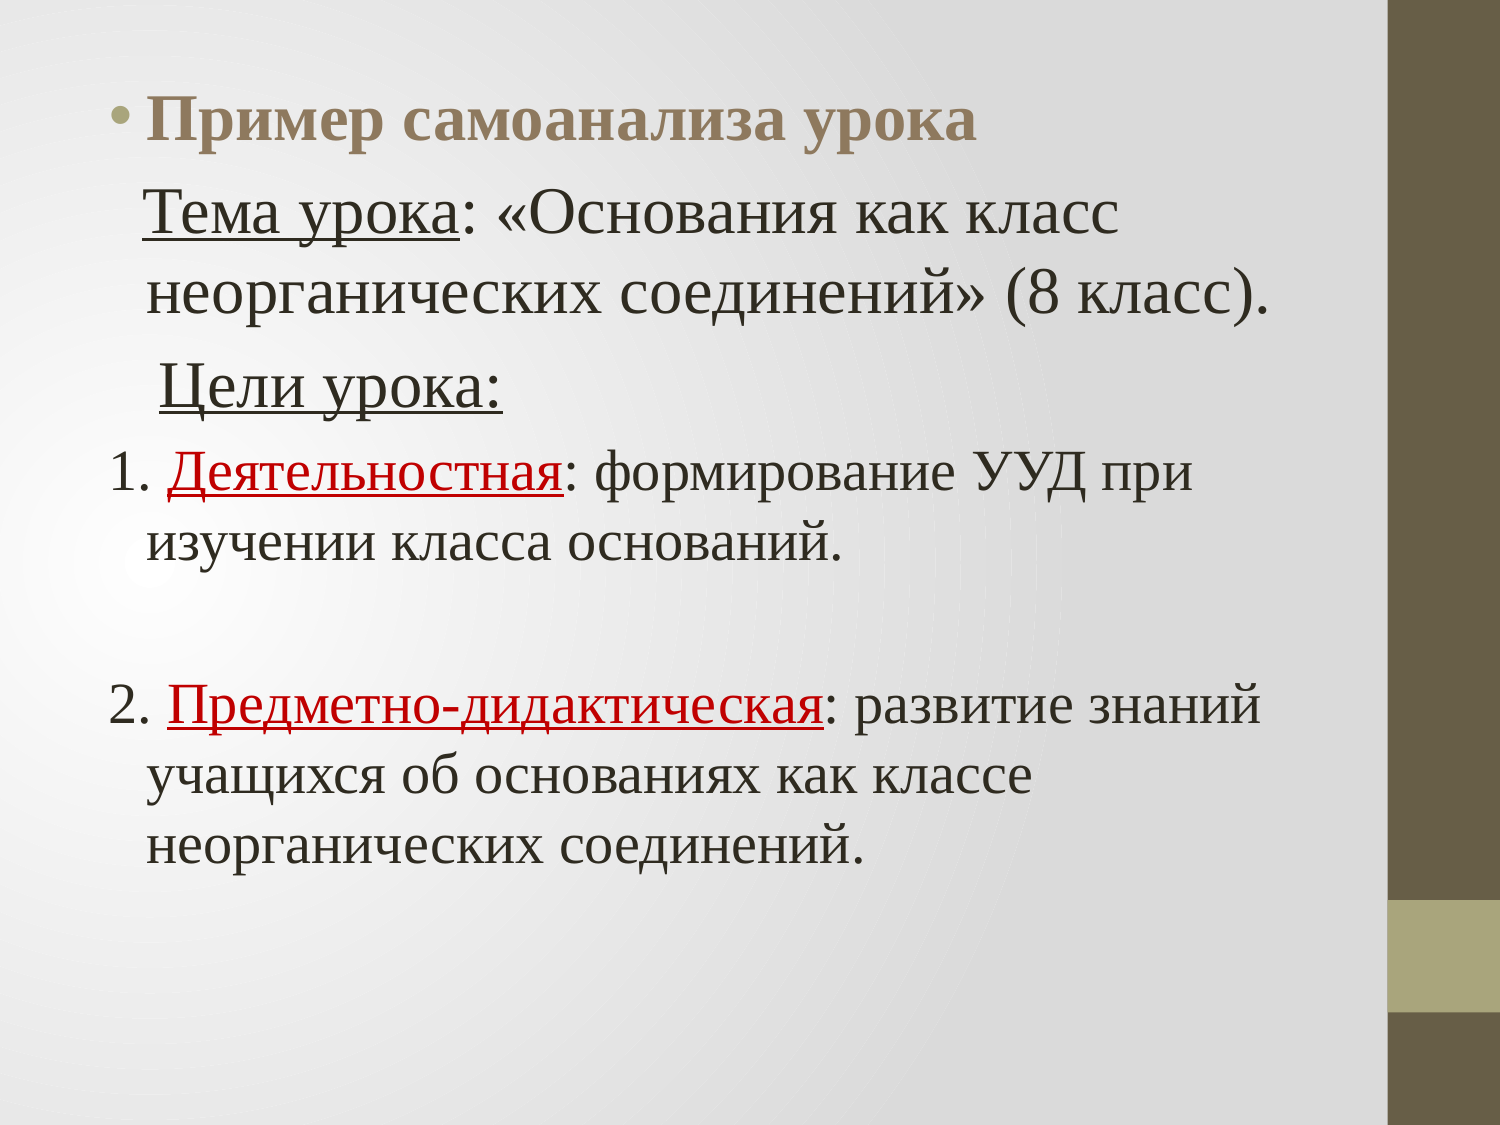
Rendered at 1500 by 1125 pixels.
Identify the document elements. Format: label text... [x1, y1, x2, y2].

list Пример самоанализа урока Тема урока: «Основания как класс неорганических соединений» (8 класс). Цели урока: 1. Деятельностная: формирование УУД при изучении класса оснований. 2. Предметно-дидактическая: развитие знаний учащихся об основаниях как классе неорганических соединений. [75, 66, 1325, 1050]
